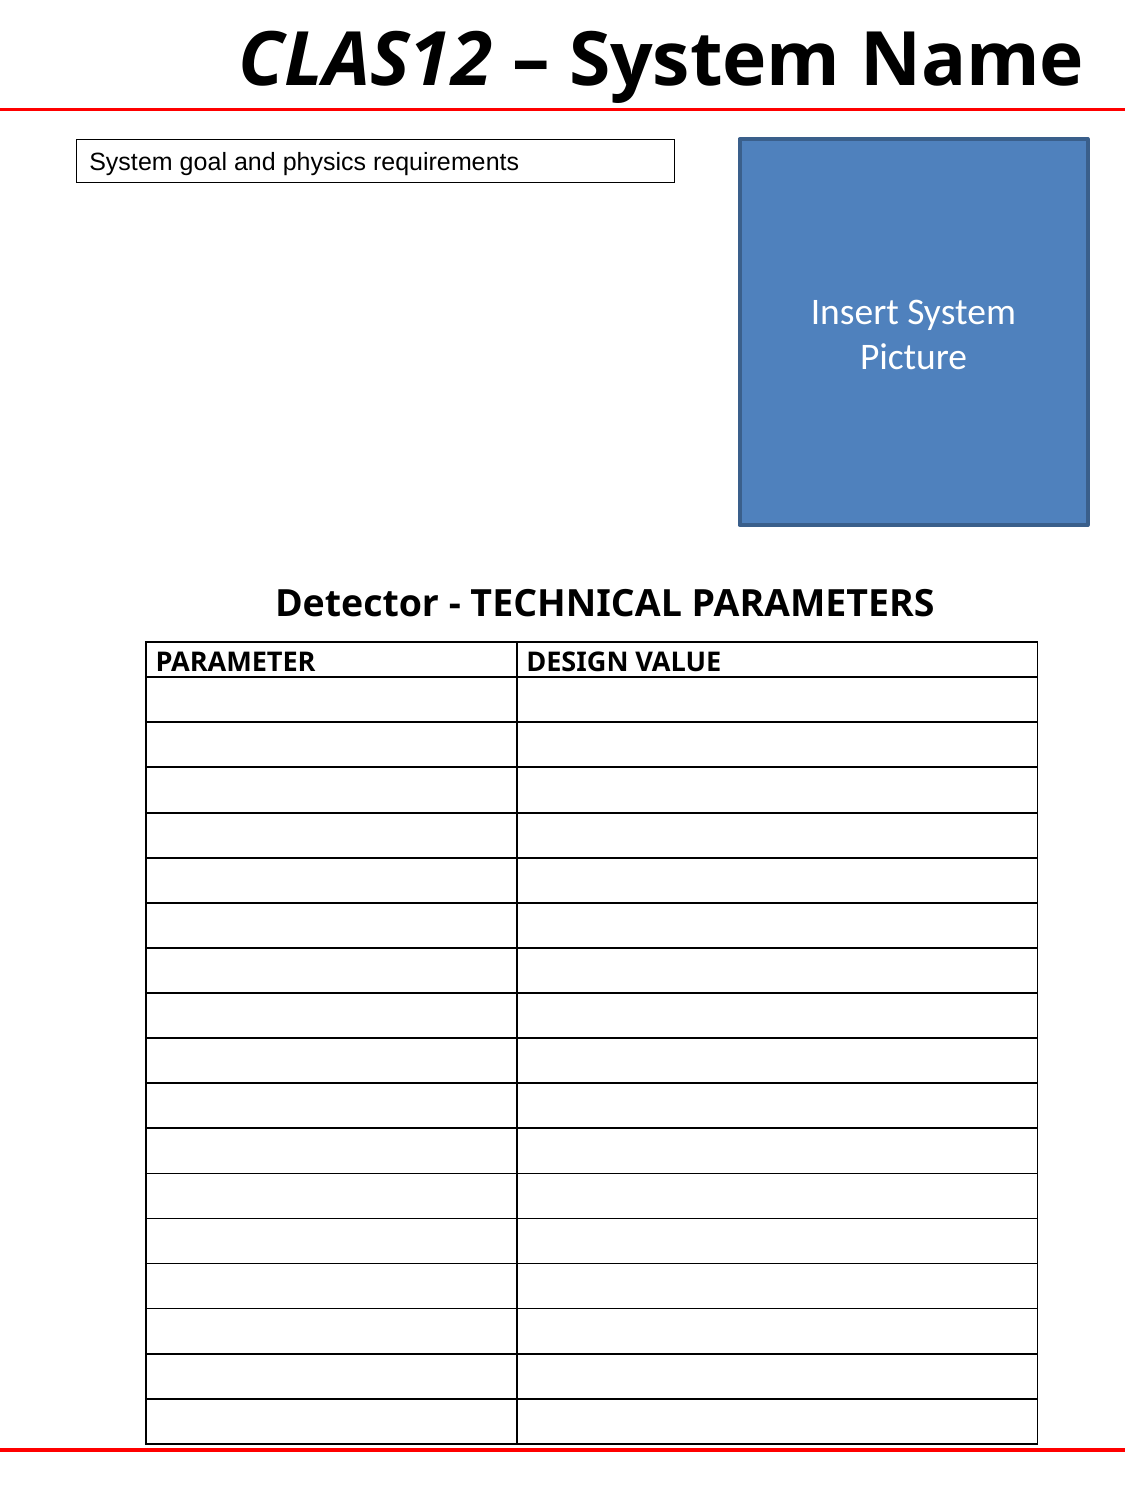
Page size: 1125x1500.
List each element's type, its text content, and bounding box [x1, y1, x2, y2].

table_cell [147, 1039, 516, 1082]
table_cell [518, 1355, 1037, 1398]
table_cell [518, 1309, 1037, 1353]
table_cell [518, 1129, 1037, 1173]
text_box CLAS12 – System Name [138, 4, 1099, 108]
table_cell [147, 1309, 516, 1353]
table_cell [147, 949, 516, 992]
table_cell [518, 1219, 1037, 1263]
table_cell [147, 1084, 516, 1127]
table_cell [147, 814, 516, 857]
table_cell [147, 1174, 516, 1218]
table_cell [518, 1174, 1037, 1218]
table_cell [518, 723, 1037, 766]
table_cell [147, 1129, 516, 1173]
table_cell [147, 859, 516, 902]
table_cell [518, 768, 1037, 812]
table_cell [147, 1219, 516, 1263]
table_cell [518, 814, 1037, 857]
table_header DESIGN VALUE [518, 643, 1037, 676]
table_cell [518, 859, 1037, 902]
table_cell [147, 1400, 516, 1443]
text_box Detector - TECHNICAL PARAMETERS [261, 572, 949, 631]
table_cell [518, 994, 1037, 1037]
table_cell [518, 949, 1037, 992]
table_header PARAMETER [147, 643, 516, 676]
table_cell [147, 1264, 516, 1308]
table_cell [147, 1355, 516, 1398]
table_cell [518, 1264, 1037, 1308]
table_cell [518, 904, 1037, 947]
table_cell [147, 904, 516, 947]
table_cell [518, 1039, 1037, 1082]
table_cell [147, 678, 516, 721]
table_cell [518, 678, 1037, 721]
table_cell [147, 768, 516, 812]
text_box System goal and physics requirements [76, 139, 675, 183]
table_cell [518, 1084, 1037, 1127]
table_cell [518, 1400, 1037, 1443]
table_cell [147, 994, 516, 1037]
table_cell [147, 723, 516, 766]
text_box Insert System Picture [738, 137, 1090, 527]
